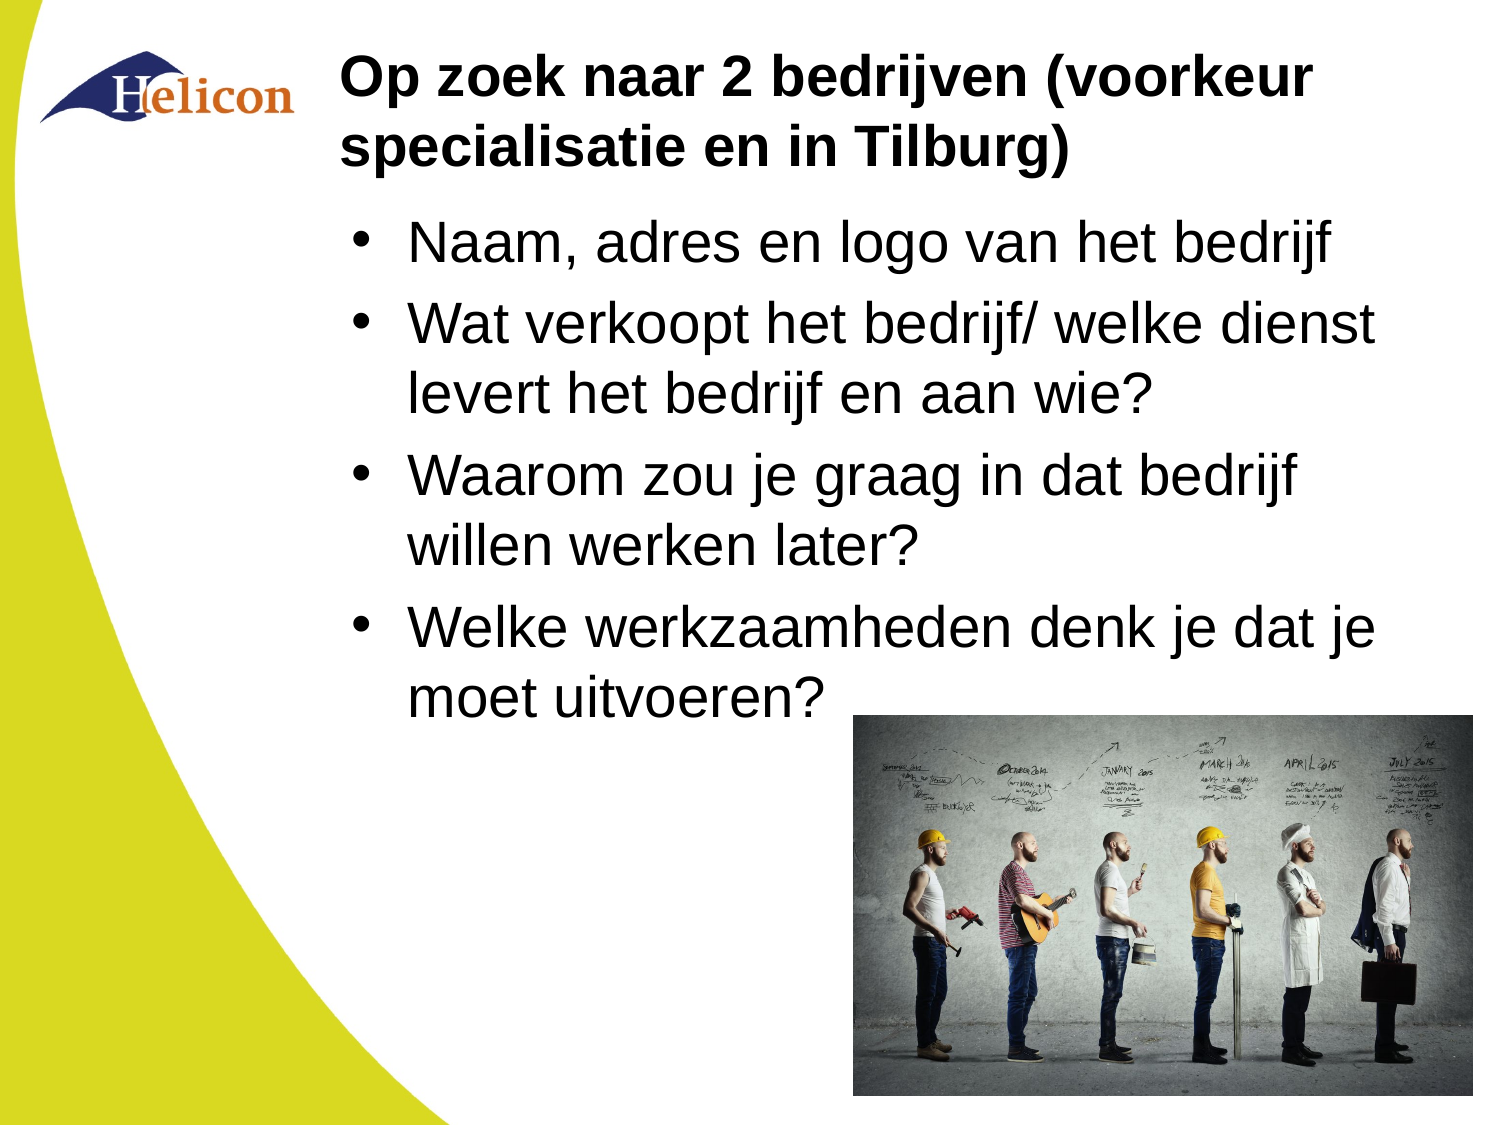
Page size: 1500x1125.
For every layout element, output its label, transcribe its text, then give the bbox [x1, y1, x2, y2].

list Naam, adres en logo van het bedrijf Wat verkoopt het bedrijf/ welke dienst levert het bedrijf en aan wie? Waarom zou je graag in dat bedrijf willen werken later? Welke werkzaamheden denk je dat je moet uitvoeren? [336, 196, 1425, 1005]
picture [0, 0, 1500, 1125]
title Op zoek naar 2 bedrijven (voorkeur specialisatie en in Tilburg) [324, 54, 1415, 161]
